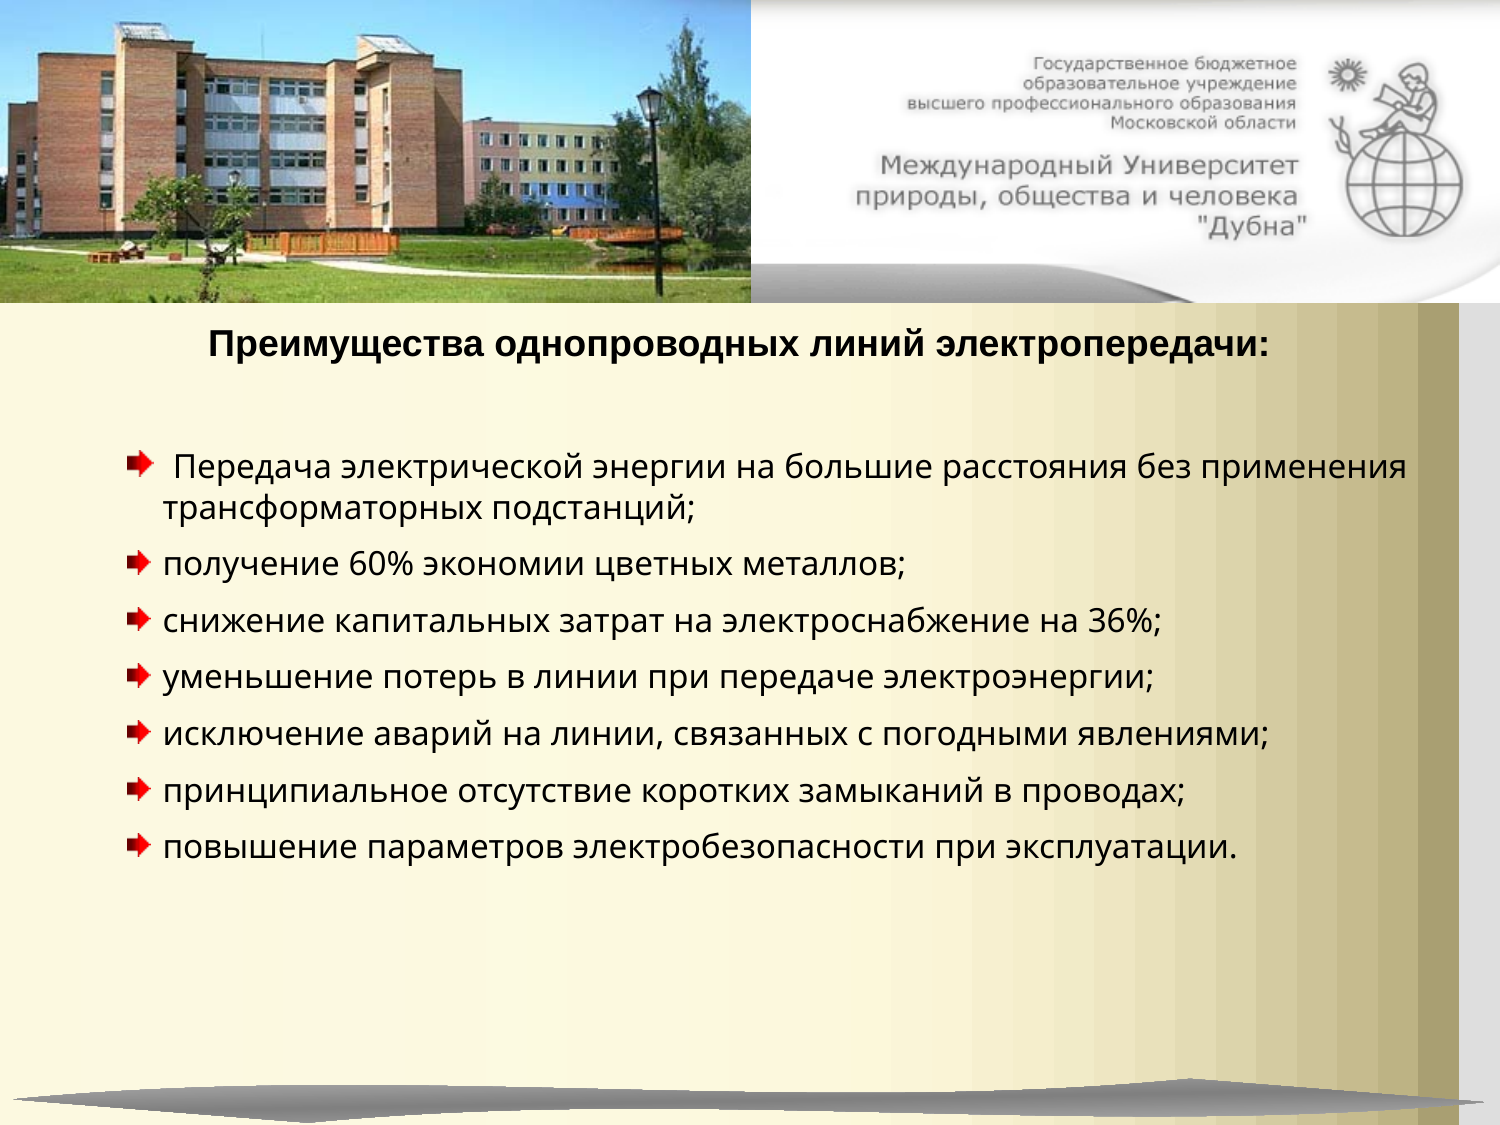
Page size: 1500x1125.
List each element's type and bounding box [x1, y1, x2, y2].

picture [0, 303, 1500, 1125]
text_box [0, 0, 1500, 303]
